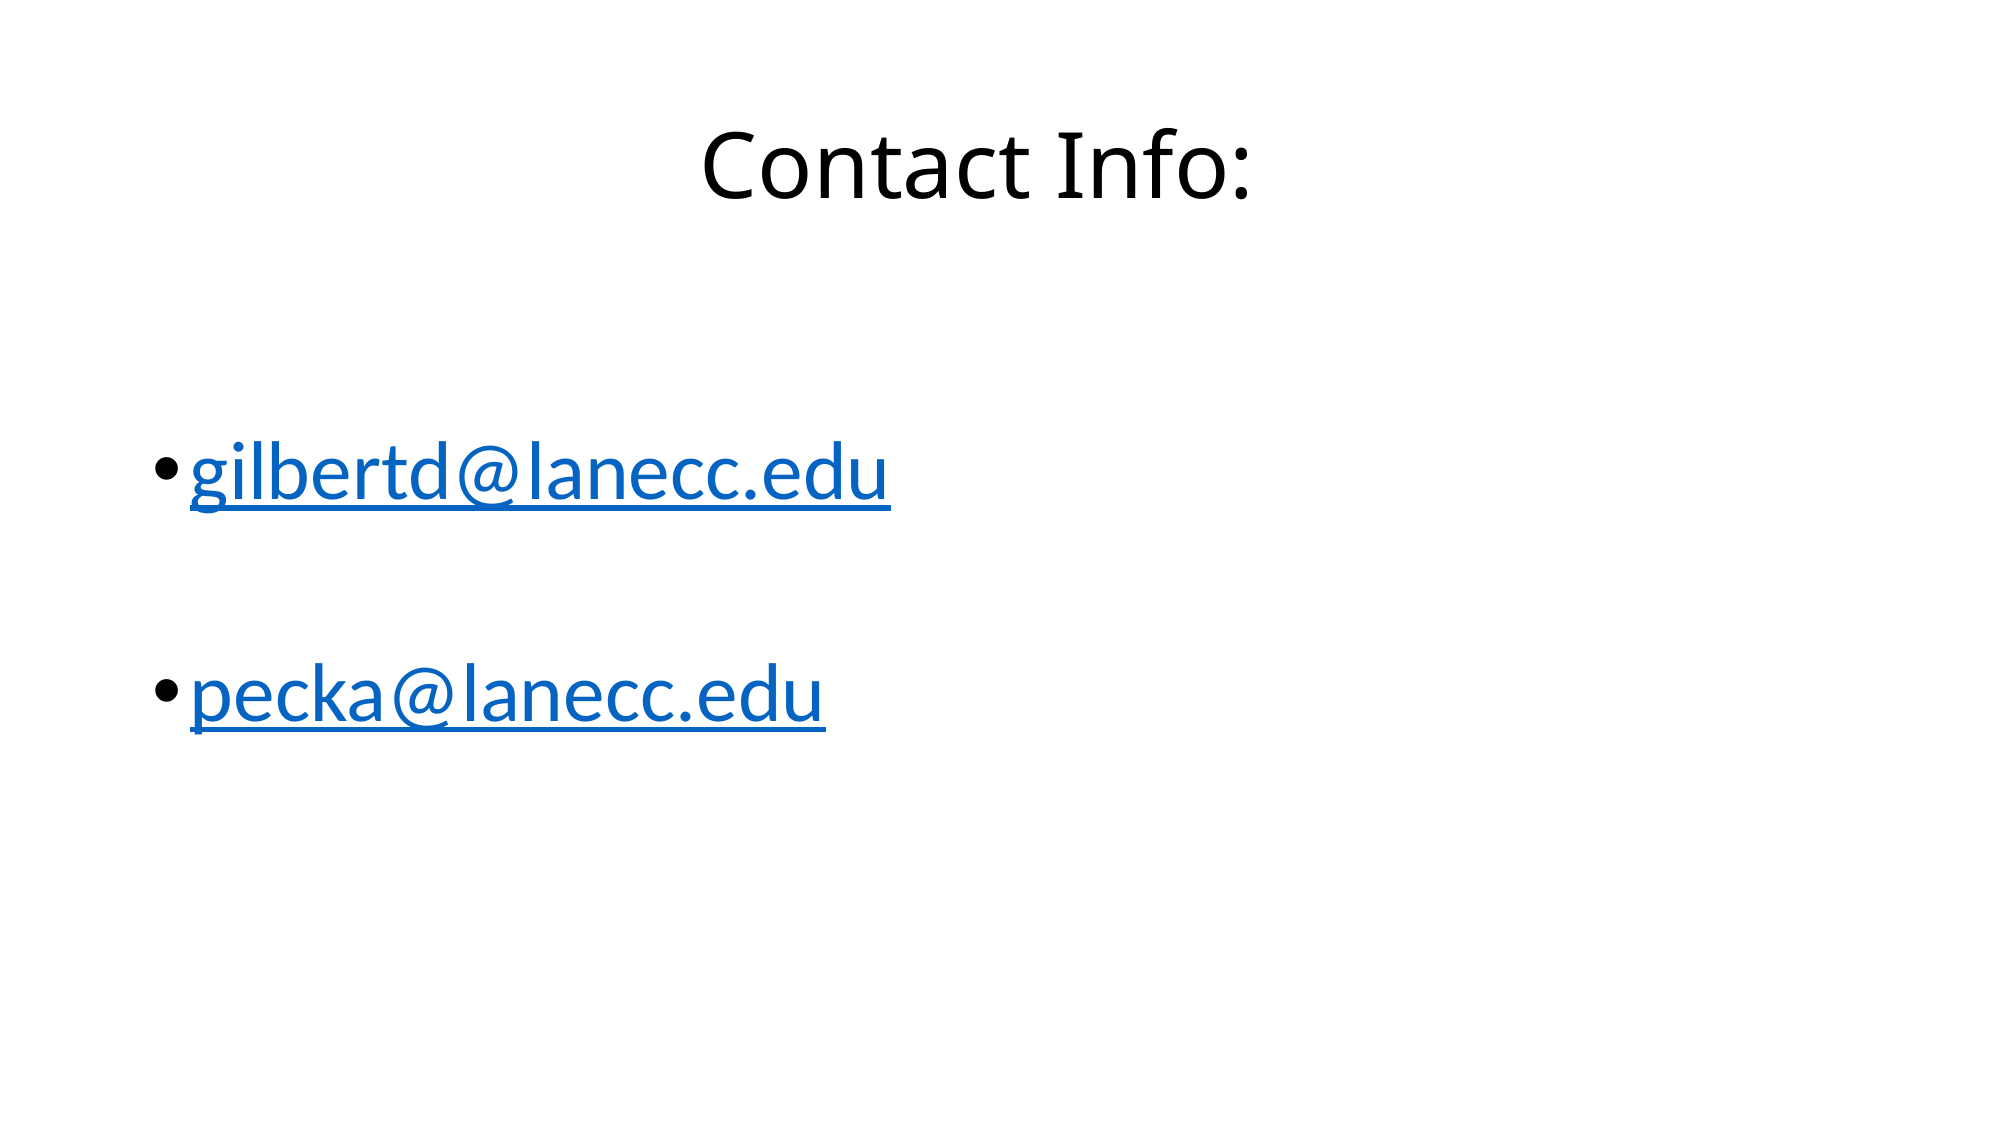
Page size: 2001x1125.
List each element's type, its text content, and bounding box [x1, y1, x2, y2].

title Contact Info: [137, 59, 1863, 278]
list gilbertd@lanecc.edu pecka@lanecc.edu [137, 299, 1863, 1014]
